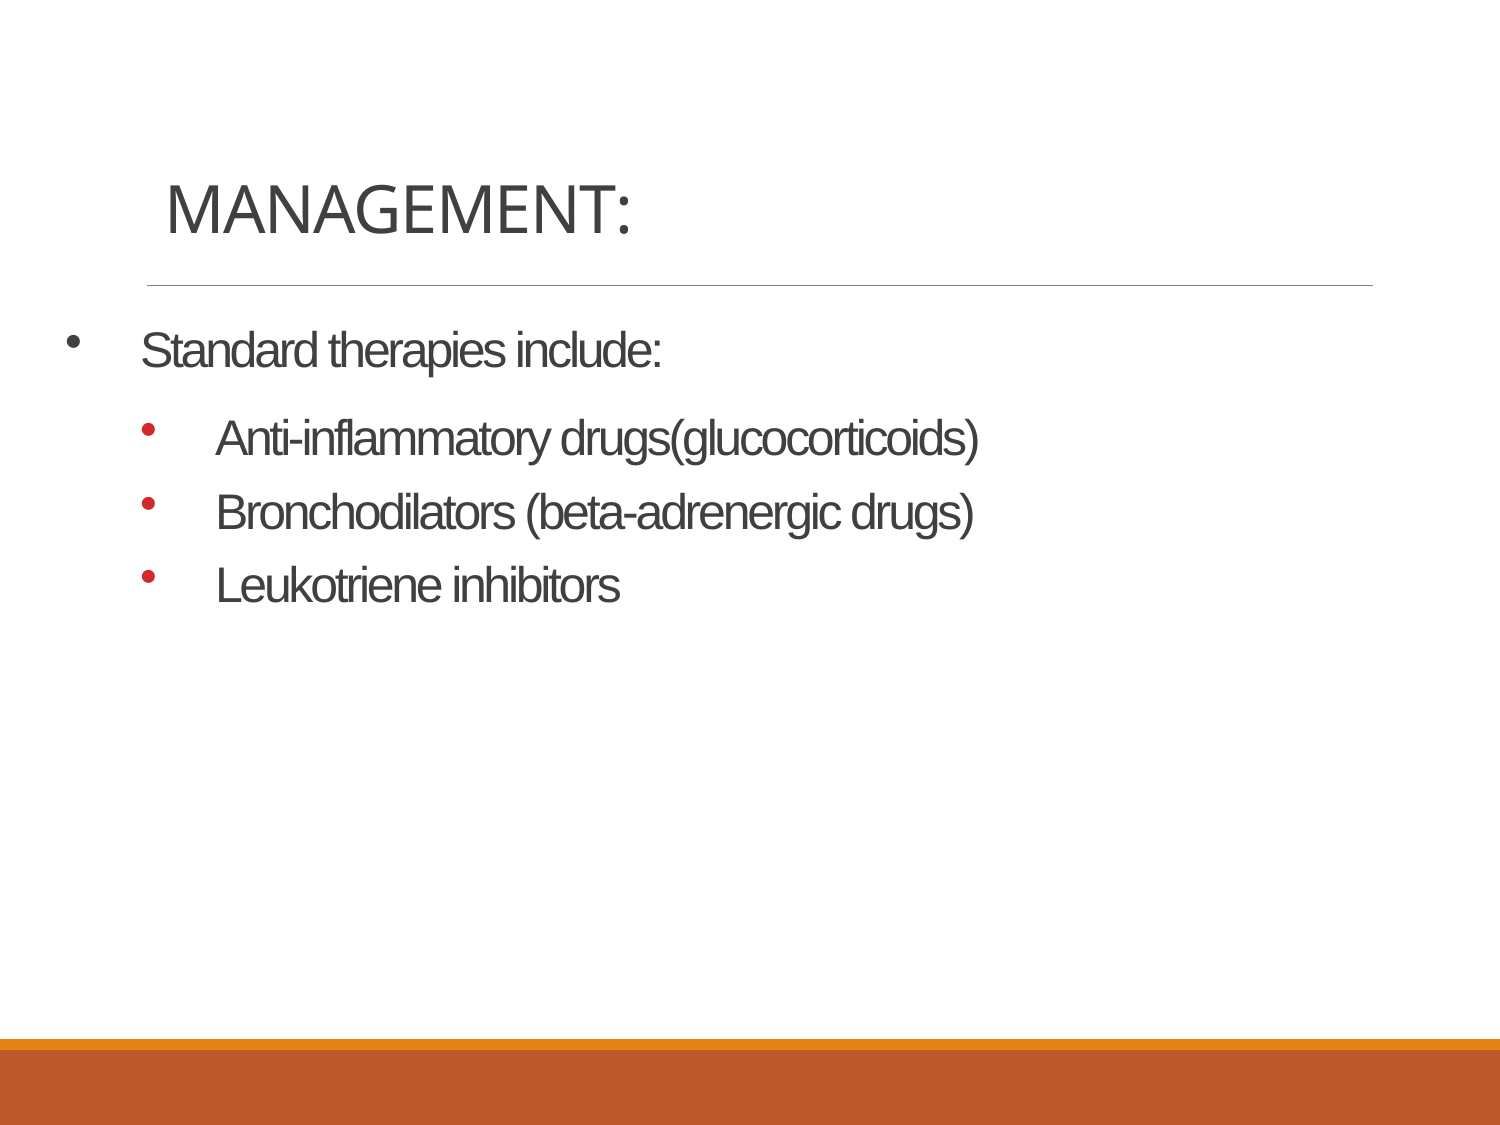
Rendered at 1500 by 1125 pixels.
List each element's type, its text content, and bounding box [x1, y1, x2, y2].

title MANAGEMENT: [162, 56, 713, 247]
text_box Standard therapies include: Anti-inflammatory drugs(glucocorticoids) Bronchodilators (beta-adrenergic drugs) Leukotriene inhibitors [62, 287, 1071, 613]
